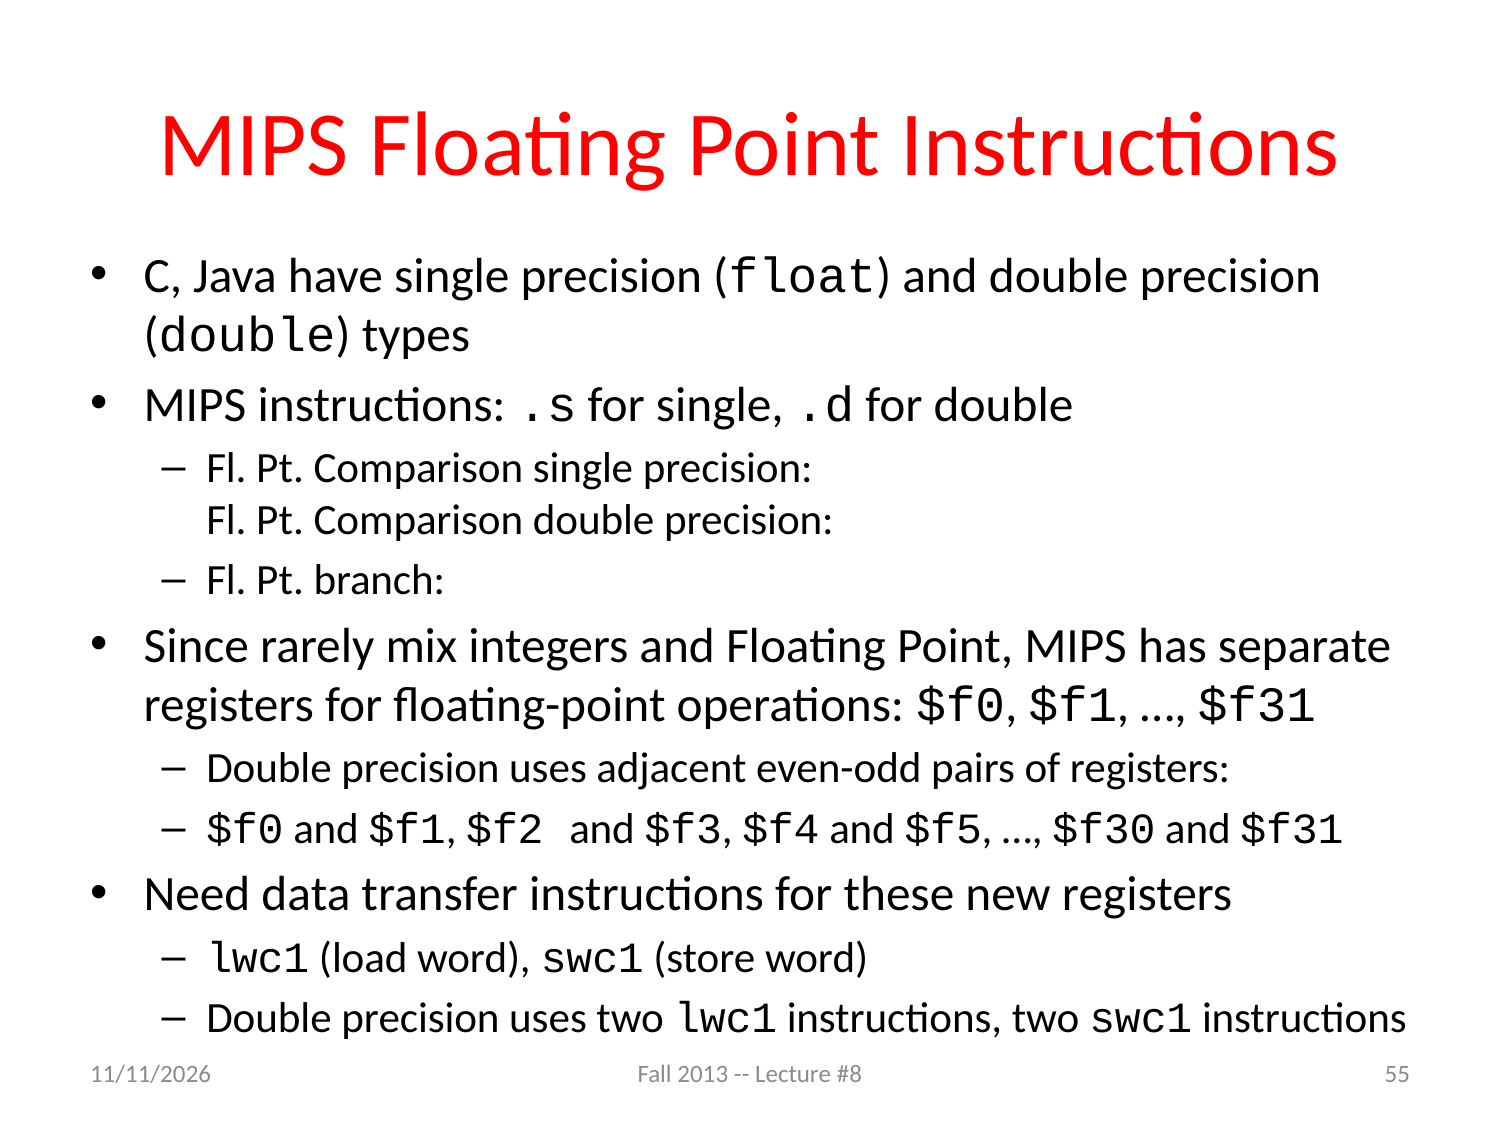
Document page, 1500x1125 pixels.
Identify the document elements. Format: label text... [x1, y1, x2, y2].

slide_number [75, 1042, 425, 1103]
slide_number 55 [1074, 1042, 1425, 1103]
list C, Java have single precision (float) and double precision (double) types MIPS instructions: .s for single, .d for double Fl. Pt. Comparison single precision: Fl. Pt. Comparison double precision: Fl. Pt. branch: Since rarely mix integers and Floating Point, MIPS has separate registers for floating-point operations: $f0, $f1, …, $f31 Double precision uses adjacent even-odd pairs of registers: $f0 and $f1, $f2 and $f3, $f4 and $f5, …, $f30 and $f31 Need data transfer instructions for these new registers lwc1 (load word), swc1 (store word) Double precision uses two lwc1 instructions, two swc1 instructions [75, 235, 1466, 1062]
title MIPS Floating Point Instructions [75, 45, 1425, 233]
footer Fall 2013 -- Lecture #8 [512, 1042, 988, 1103]
